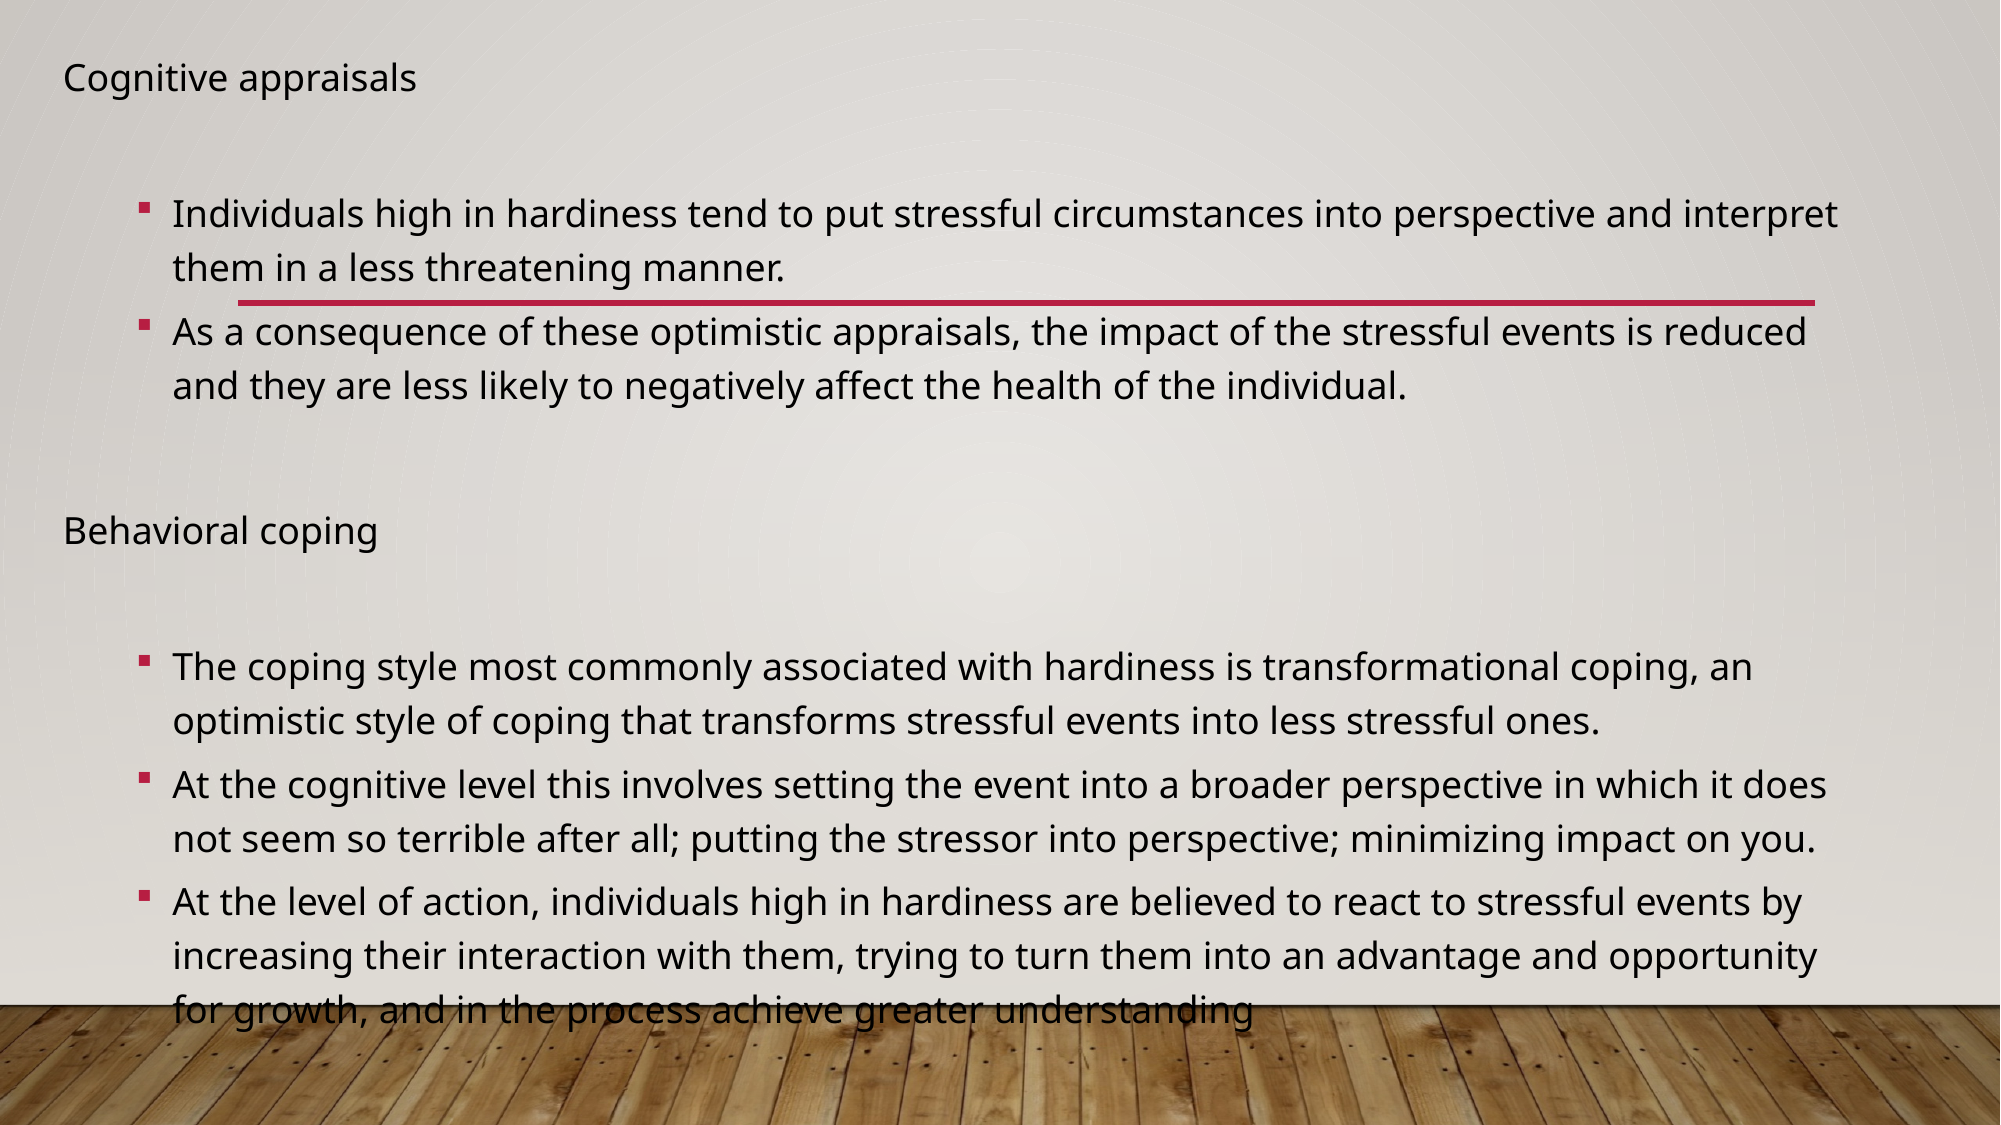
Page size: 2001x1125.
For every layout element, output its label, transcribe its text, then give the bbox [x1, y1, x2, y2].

list Cognitive appraisals Individuals high in hardiness tend to put stressful circumstances into perspective and interpret them in a less threatening manner. As a consequence of these optimistic appraisals, the impact of the stressful events is reduced and they are less likely to negatively affect the health of the individual. Behavioral coping The coping style most commonly associated with hardiness is transformational coping, an optimistic style of coping that transforms stressful events into less stressful ones. At the cognitive level this involves setting the event into a broader perspective in which it does not seem so terrible after all; putting the stressor into perspective; minimizing impact on you. At the level of action, individuals high in hardiness are believed to react to stressful events by increasing their interaction with them, trying to turn them into an advantage and opportunity for growth, and in the process achieve greater understanding [47, 37, 1863, 1092]
picture [0, 1005, 2000, 1125]
